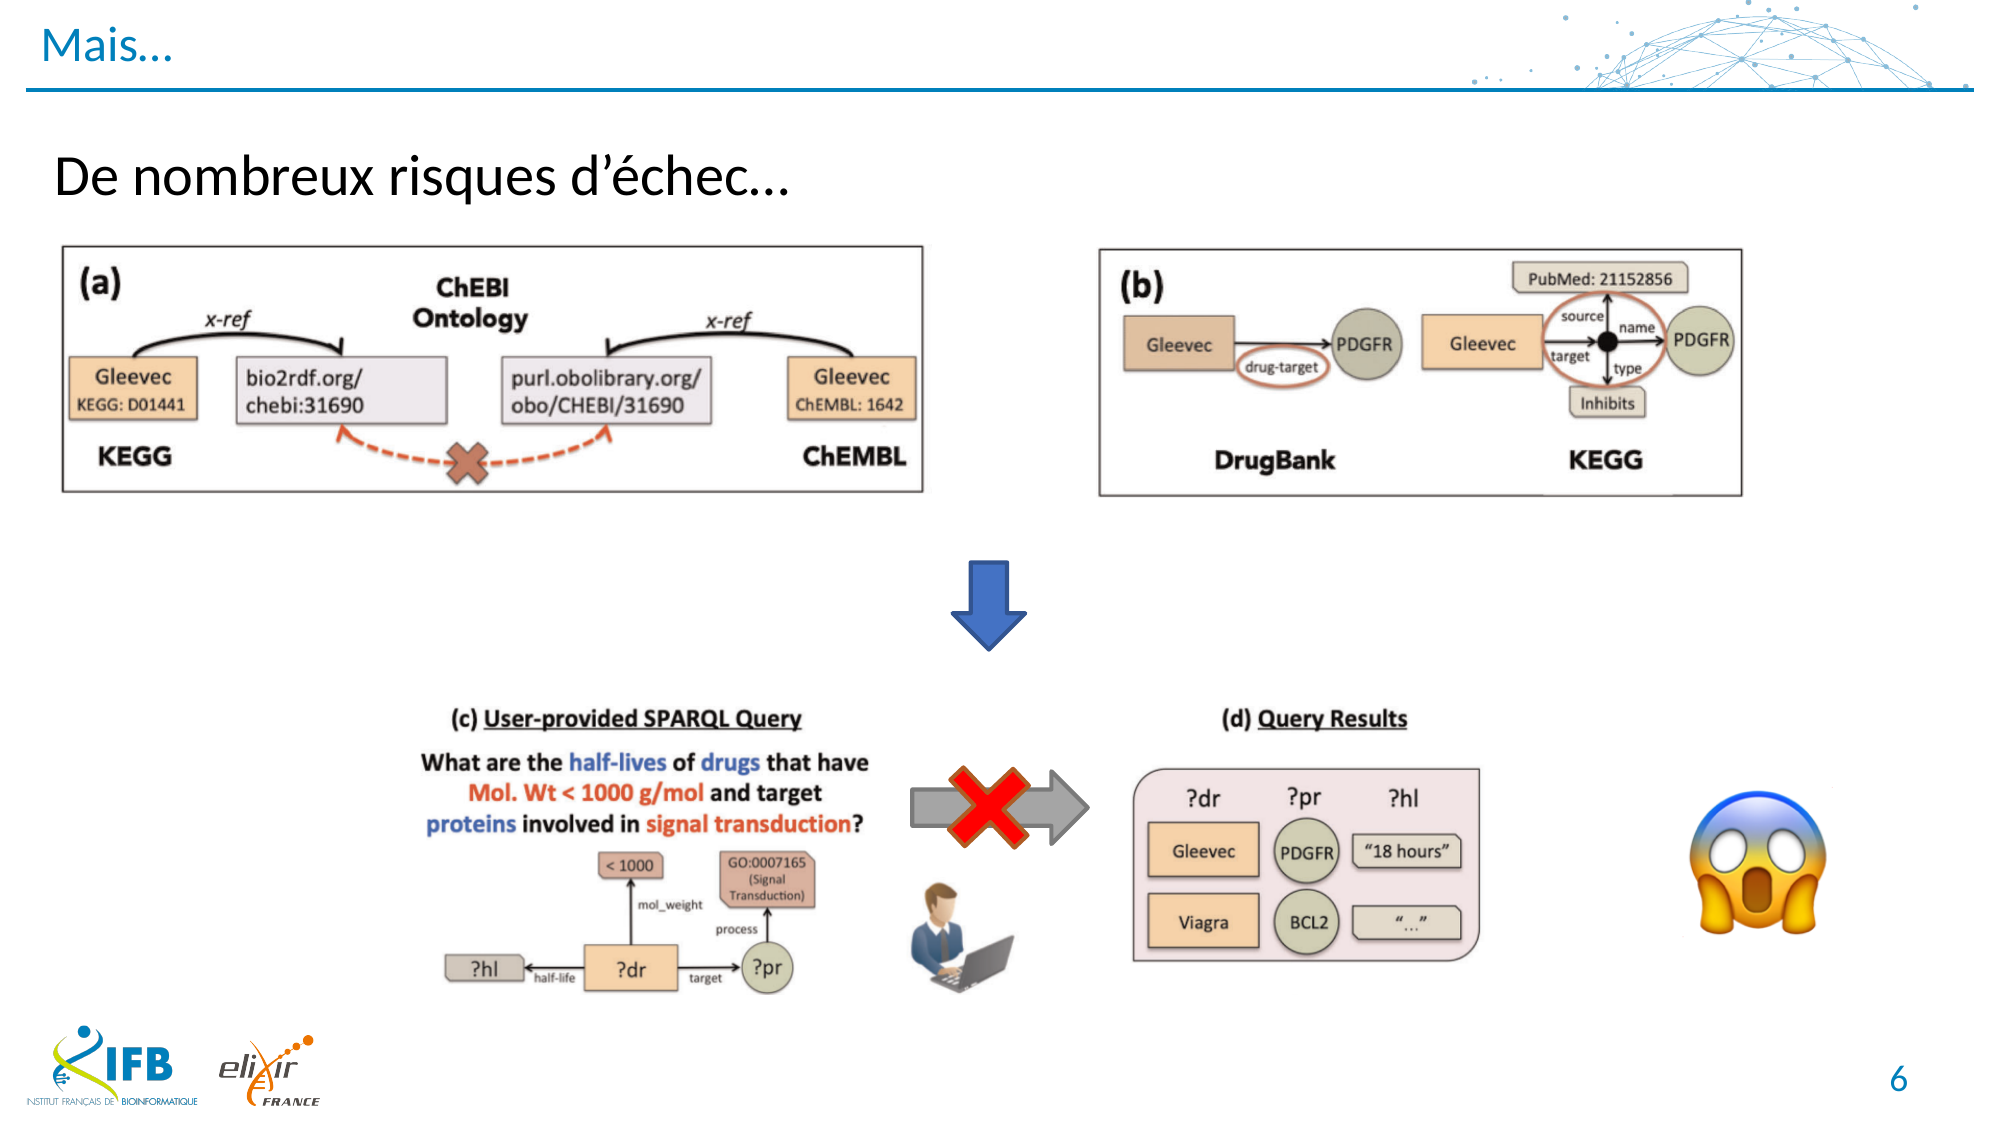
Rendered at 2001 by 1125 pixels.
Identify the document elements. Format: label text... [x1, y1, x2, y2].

text_box [950, 560, 1028, 652]
picture [1623, 764, 1883, 980]
picture [45, 233, 933, 498]
title Mais… [25, 0, 1285, 91]
picture [25, 1023, 199, 1110]
list De nombreux risques d’échec… [25, 137, 953, 290]
picture [219, 1035, 320, 1106]
picture [1095, 237, 1747, 502]
picture [350, 676, 1555, 995]
